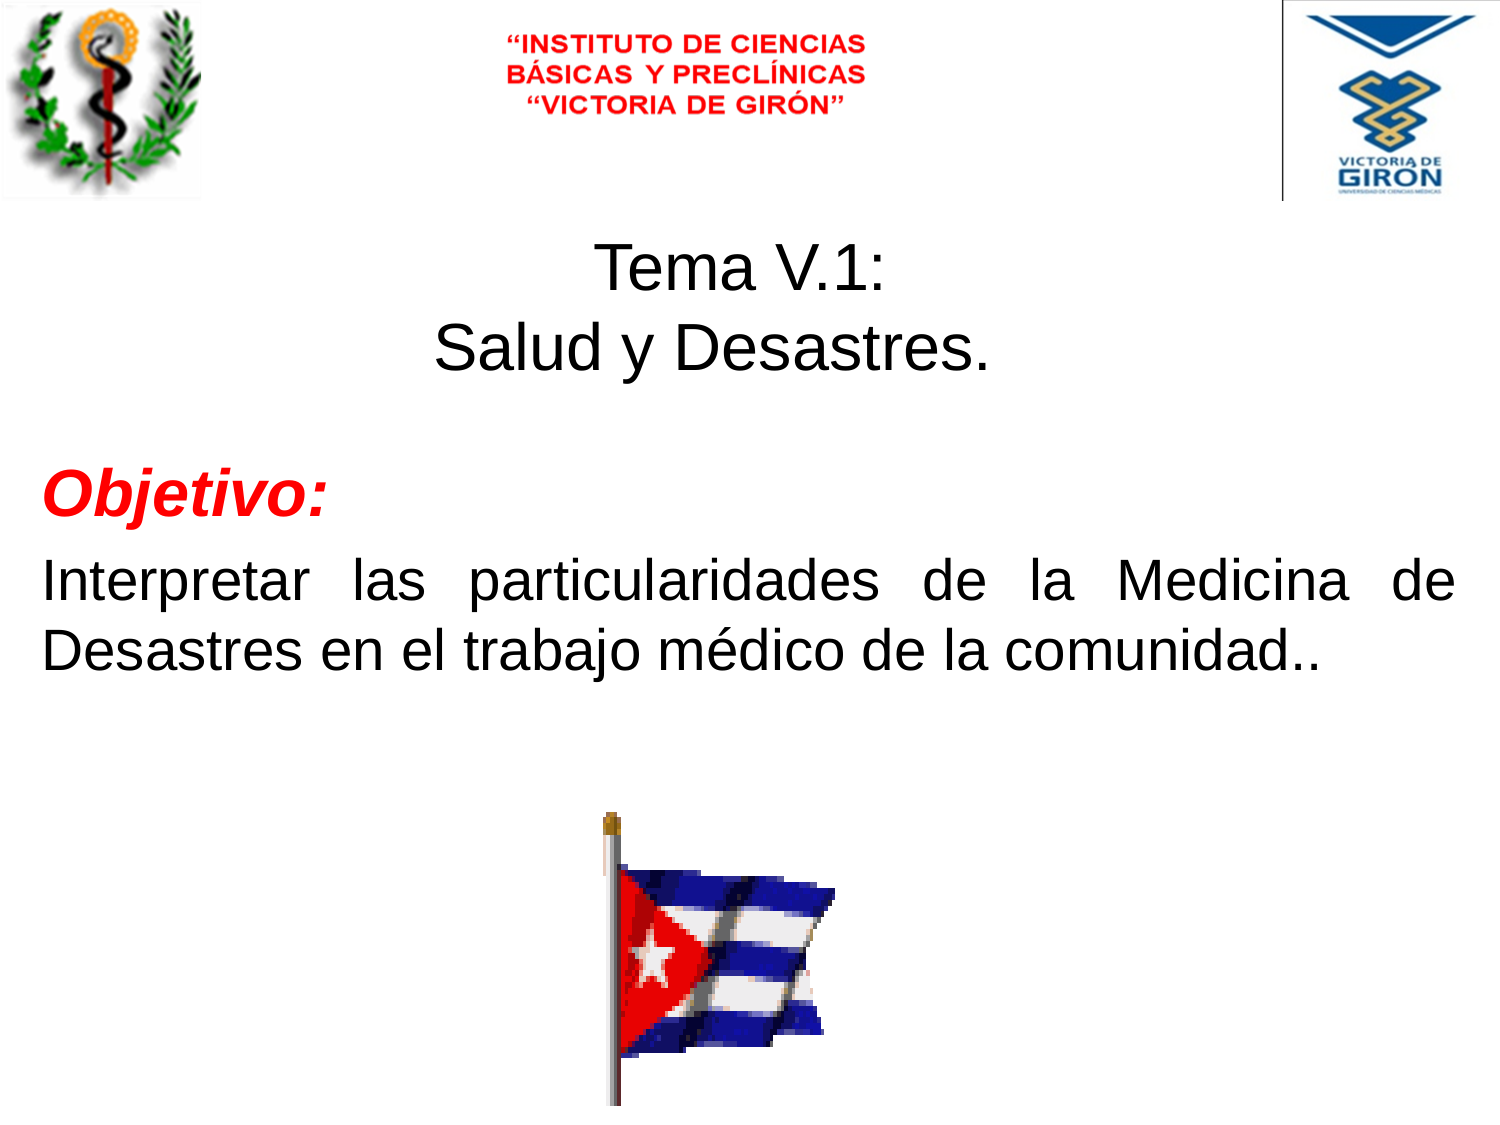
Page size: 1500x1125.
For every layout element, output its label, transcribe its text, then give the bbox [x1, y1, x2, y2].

picture [596, 812, 843, 1107]
picture [0, 0, 1500, 202]
text_box Tema V.1: Salud y Desastres. [8, 216, 1492, 392]
text_box Objetivo: Interpretar las particularidades de la Medicina de Desastres en el trabajo médico de la comunidad.. [26, 442, 1474, 690]
